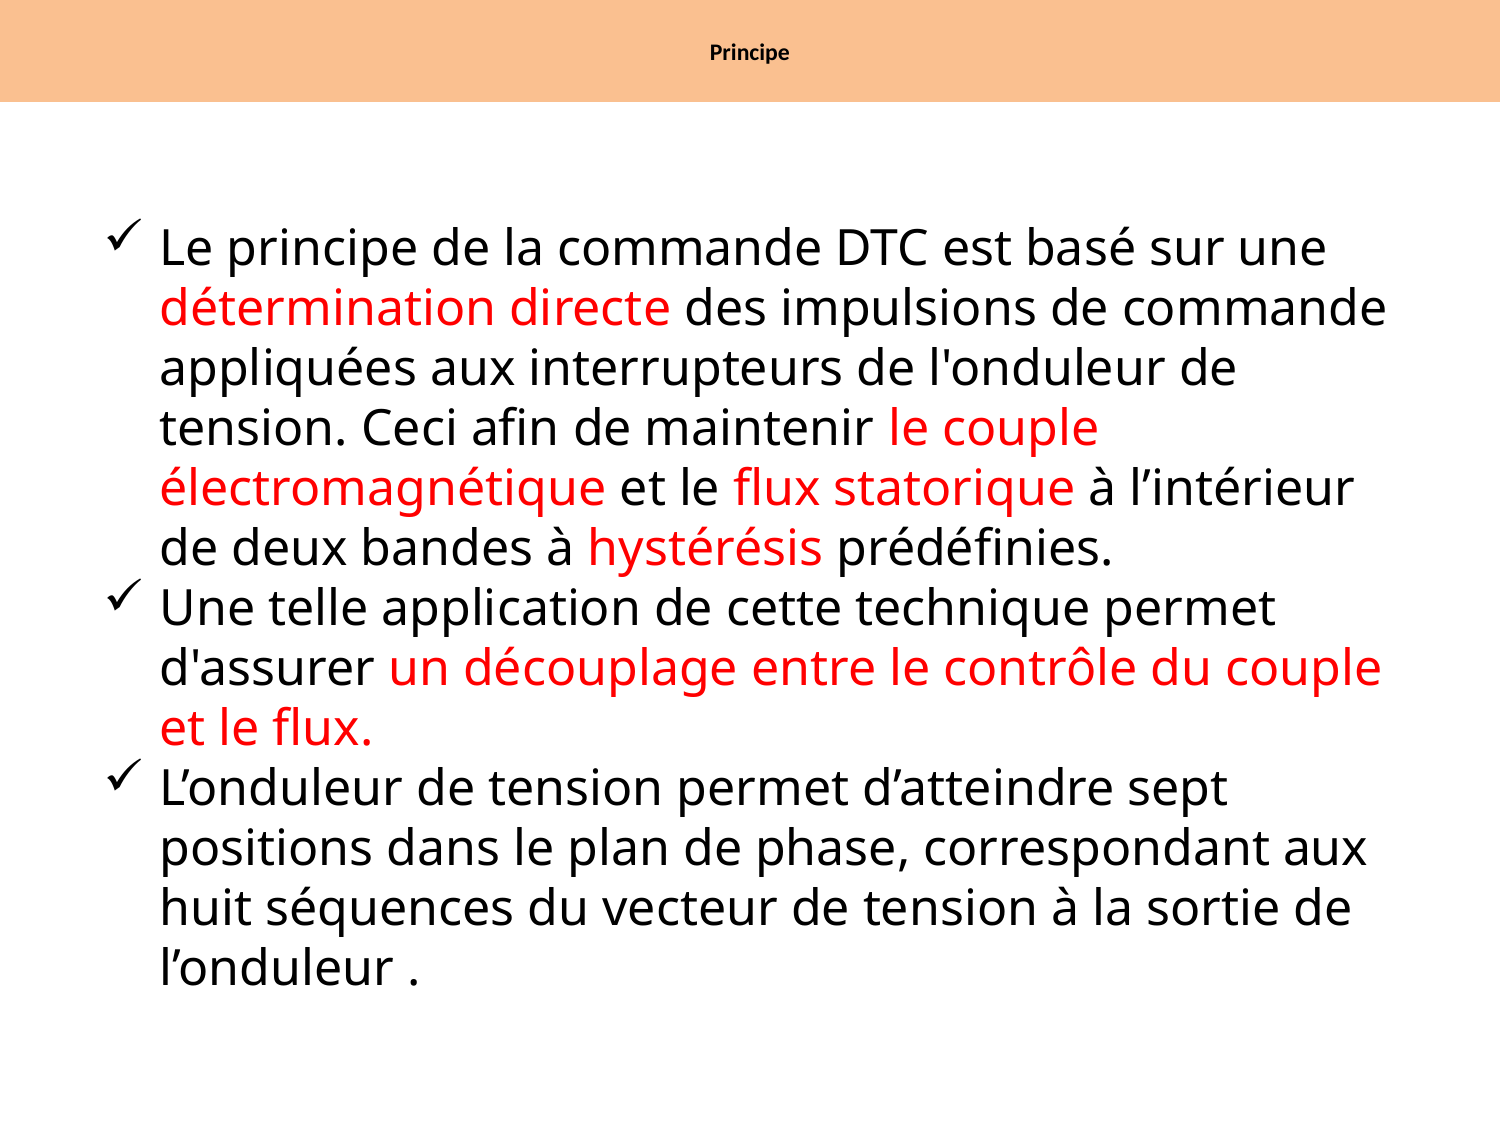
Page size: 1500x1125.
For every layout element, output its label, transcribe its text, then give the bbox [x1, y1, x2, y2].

text_box Le principe de la commande DTC est basé sur une détermination directe des impulsions de commande appliquées aux interrupteurs de l'onduleur de tension. Ceci afin de maintenir le couple électromagnétique et le flux statorique à l’intérieur de deux bandes à hystérésis prédéfinies. Une telle application de cette technique permet d'assurer un découplage entre le contrôle du couple et le flux. L’onduleur de tension permet d’atteindre sept positions dans le plan de phase, correspondant aux huit séquences du vecteur de tension à la sortie de l’onduleur . [88, 208, 1424, 1003]
title Principe [0, 0, 1500, 102]
